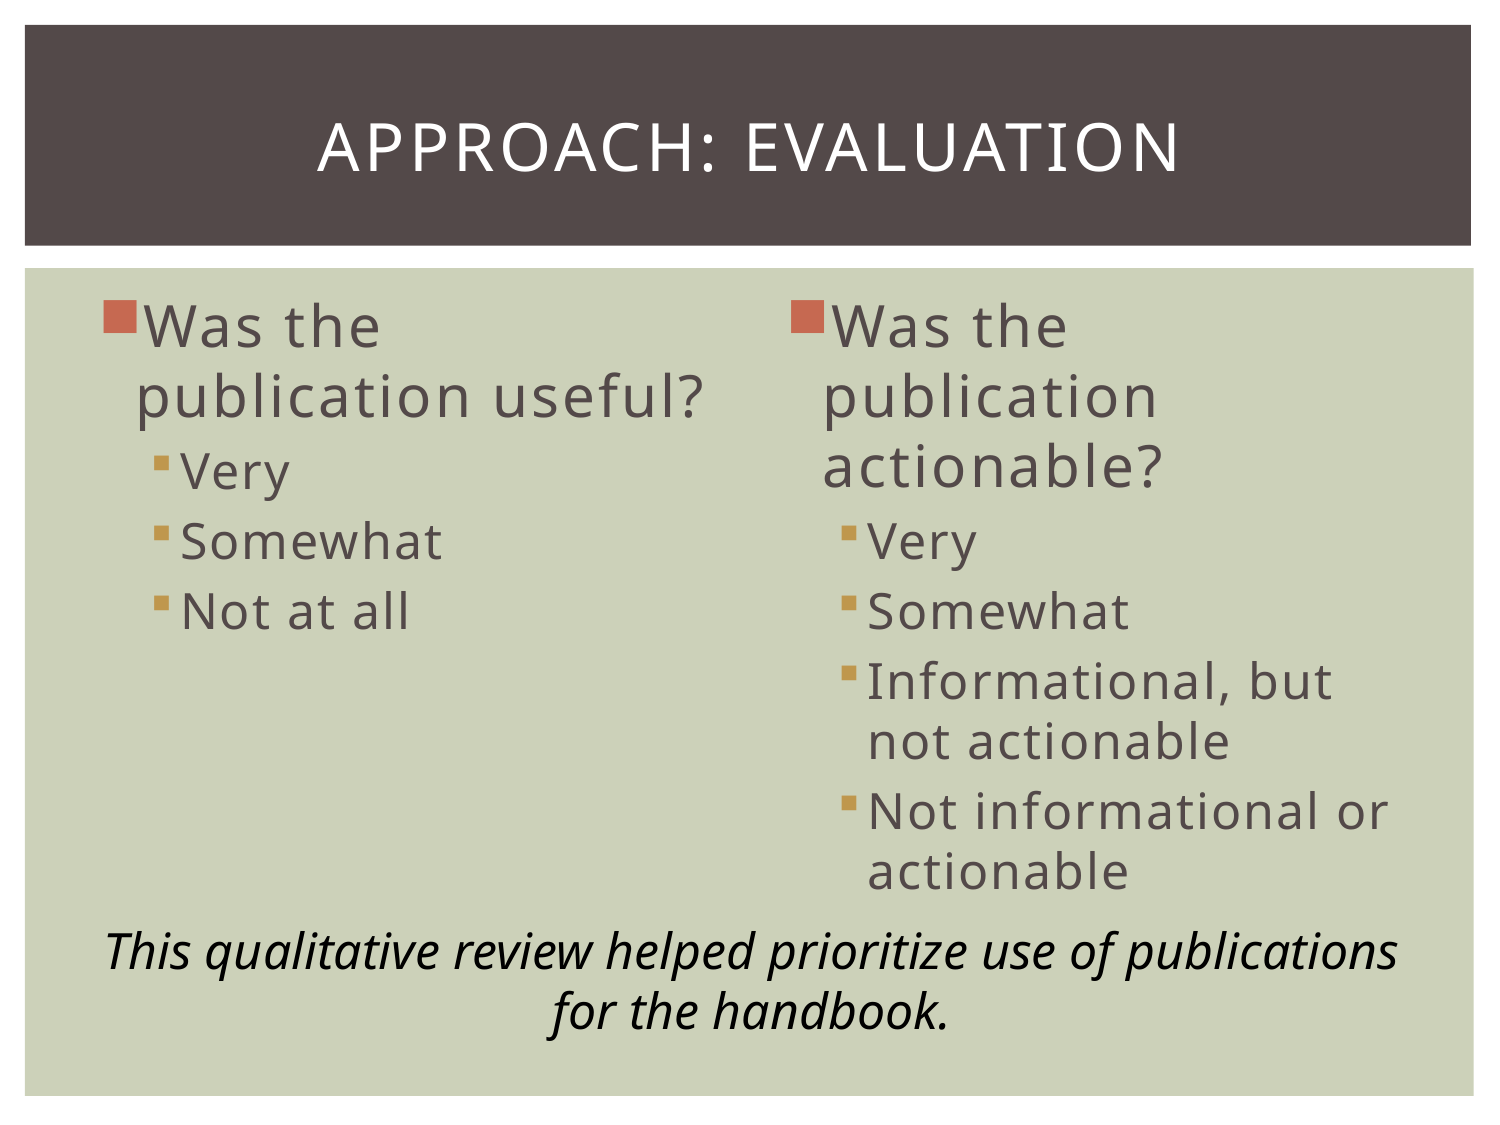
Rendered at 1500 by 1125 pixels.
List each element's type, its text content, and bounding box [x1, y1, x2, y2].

list Was the publication useful? Very Somewhat Not at all [75, 281, 738, 1005]
list Was the publication actionable? Very Somewhat Informational, but not actionable Not informational or actionable [762, 281, 1425, 912]
text_box This qualitative review helped prioritize use of publications for the handbook. [78, 912, 1425, 1048]
title Approach: Evaluation [62, 58, 1438, 232]
